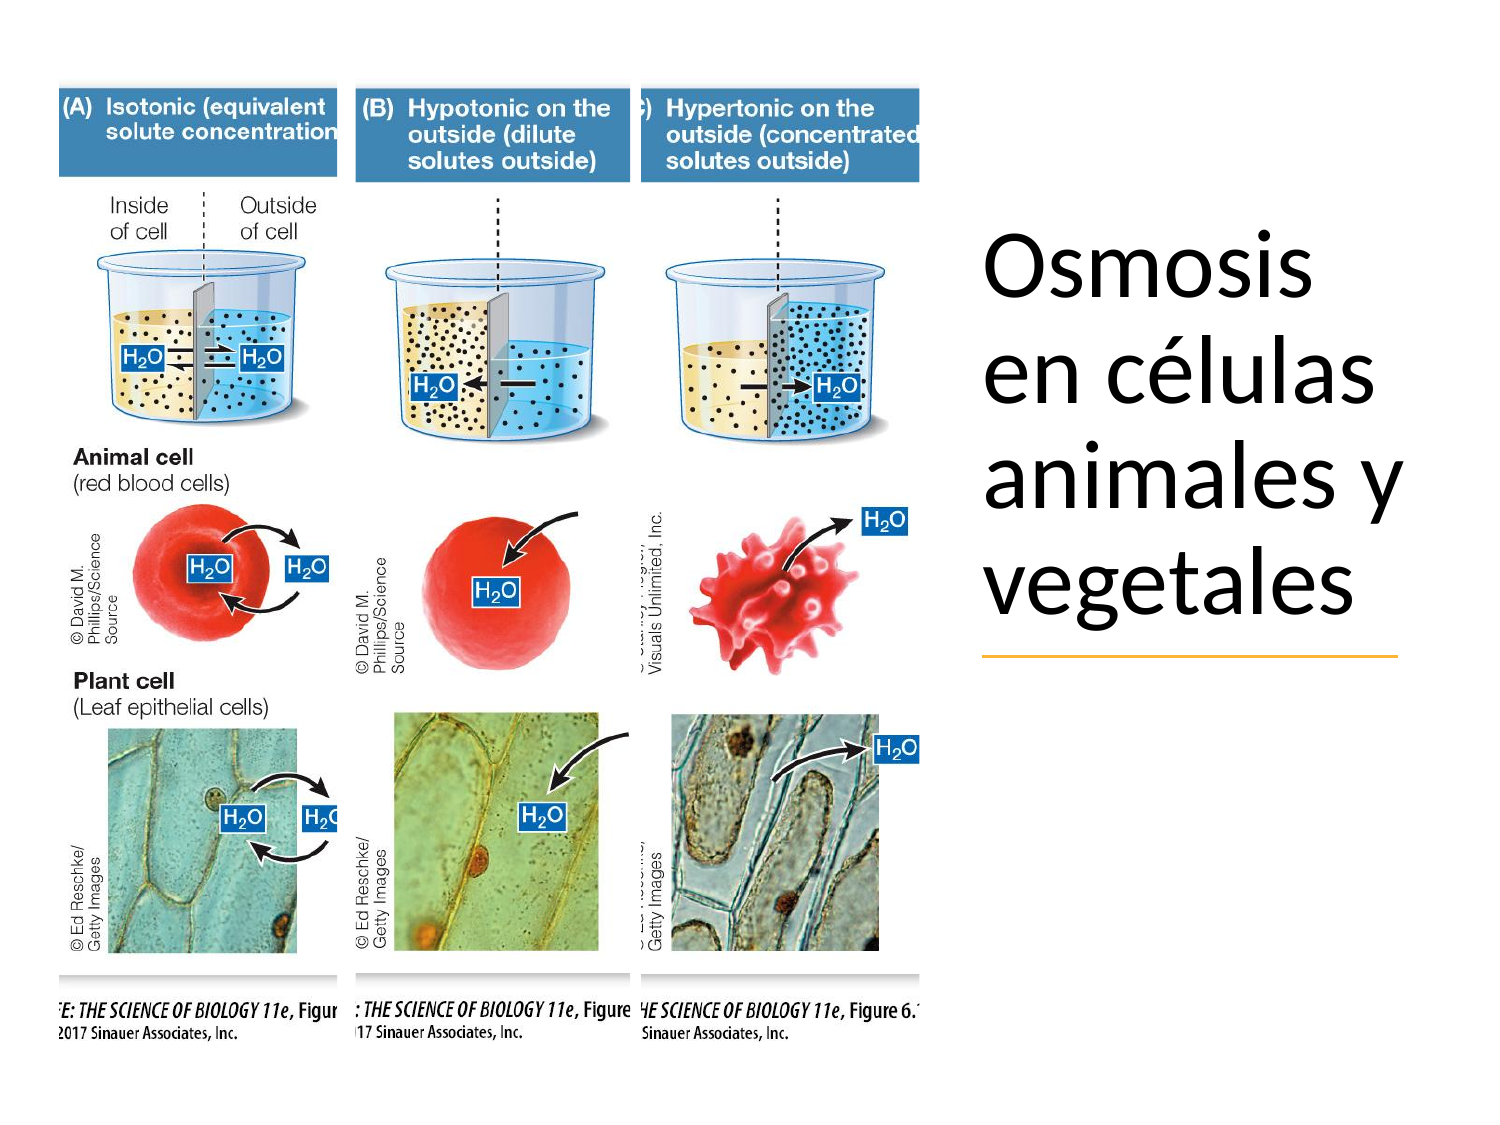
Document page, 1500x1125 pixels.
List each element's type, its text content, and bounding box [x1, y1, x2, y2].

title Osmosis en células animales y vegetales [967, 79, 1441, 644]
picture [58, 79, 338, 1046]
picture [355, 79, 631, 1046]
picture [640, 79, 920, 1046]
